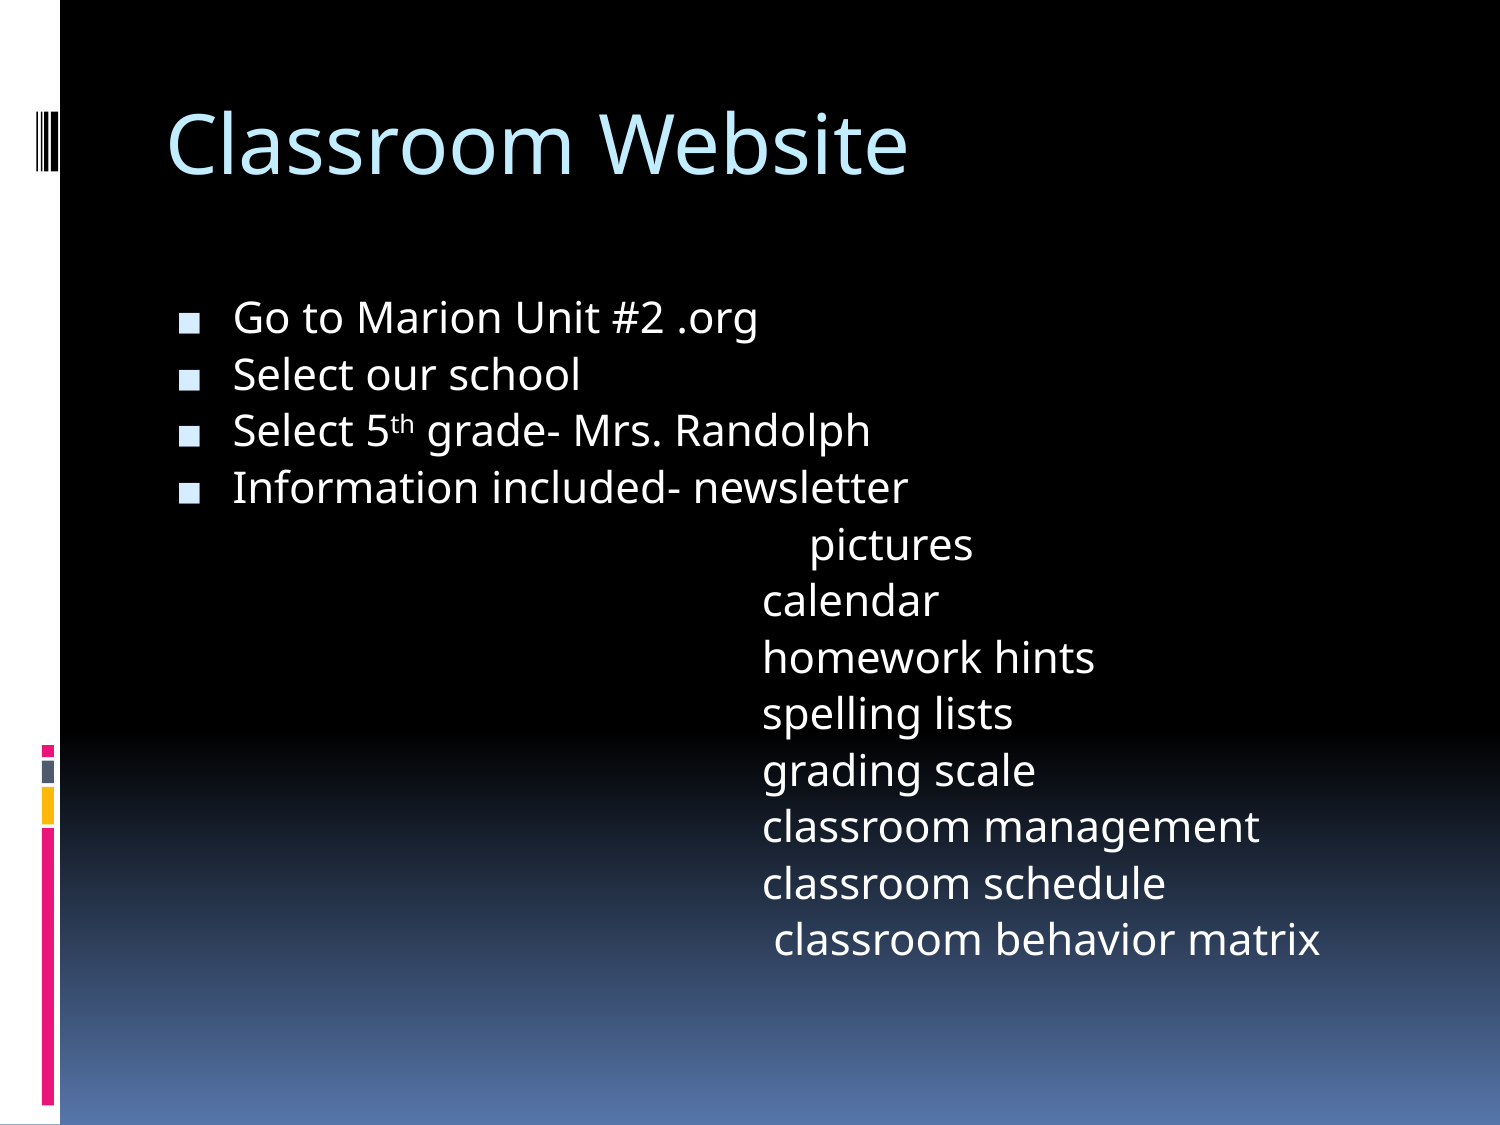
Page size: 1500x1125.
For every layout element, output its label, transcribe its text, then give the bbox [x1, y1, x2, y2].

list Go to Marion Unit #2 .org Select our school Select 5th grade- Mrs. Randolph Information included- newsletter pictures calendar homework hints spelling lists grading scale classroom management classroom schedule classroom behavior matrix [150, 292, 1425, 1043]
title Classroom Website [150, 83, 1425, 234]
